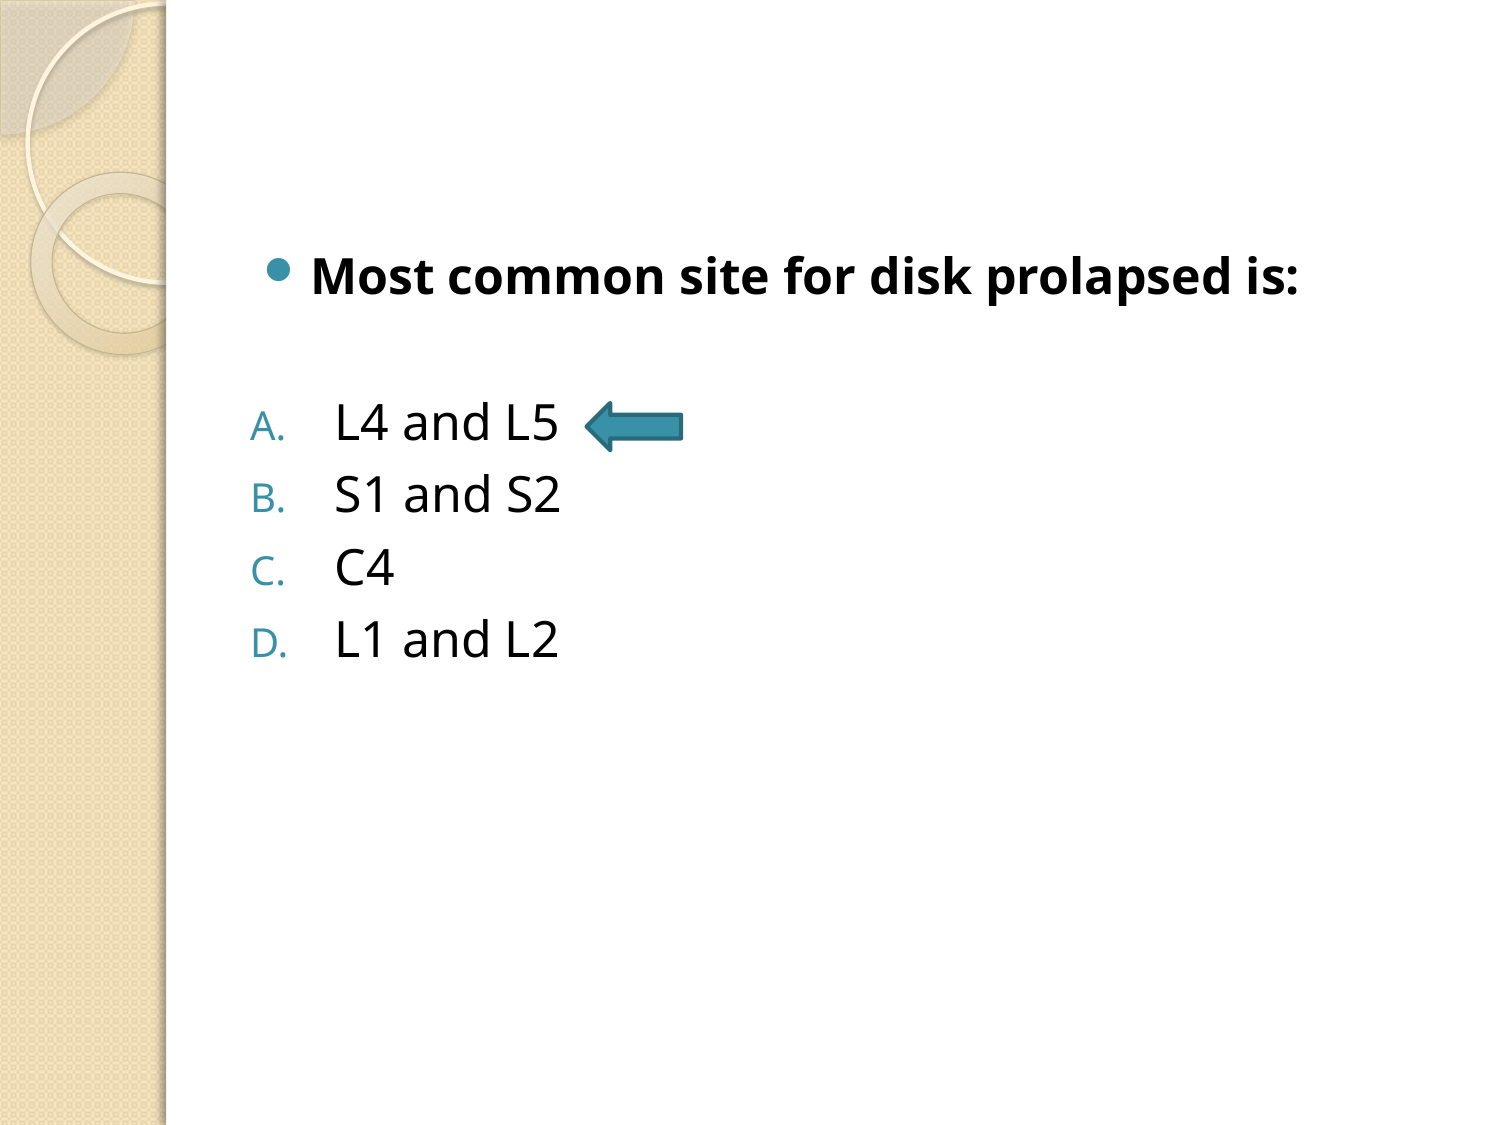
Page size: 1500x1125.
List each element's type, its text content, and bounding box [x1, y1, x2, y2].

list Most common site for disk prolapsed is: L4 and L5 S1 and S2 C4 L1 and L2 [235, 237, 1466, 1025]
text_box [584, 401, 684, 453]
